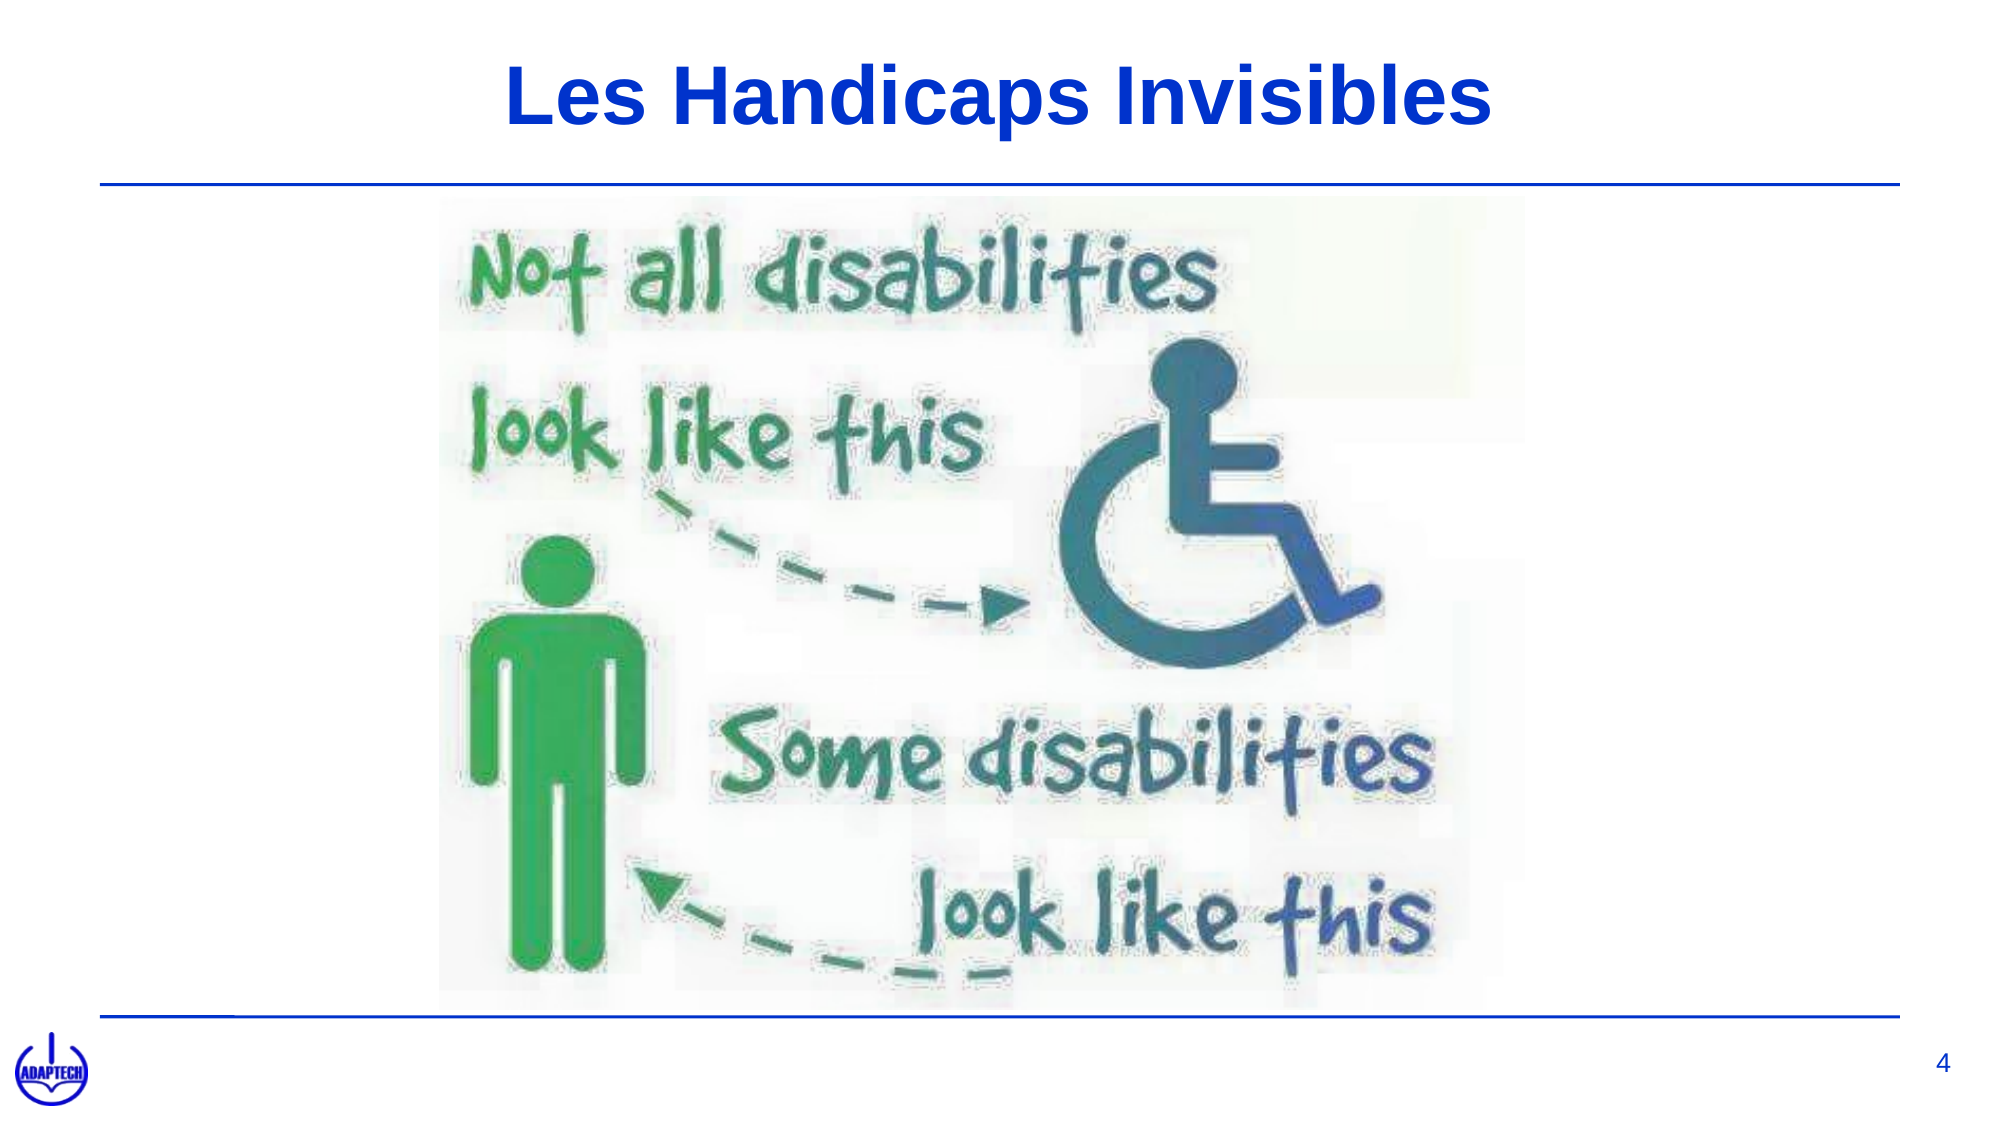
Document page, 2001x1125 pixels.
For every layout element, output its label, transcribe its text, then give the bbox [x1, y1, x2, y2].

picture [15, 1032, 88, 1106]
picture [439, 196, 1526, 1010]
slide_number 4 [1887, 1042, 2000, 1106]
title Les Handicaps Invisibles [324, 36, 1675, 149]
